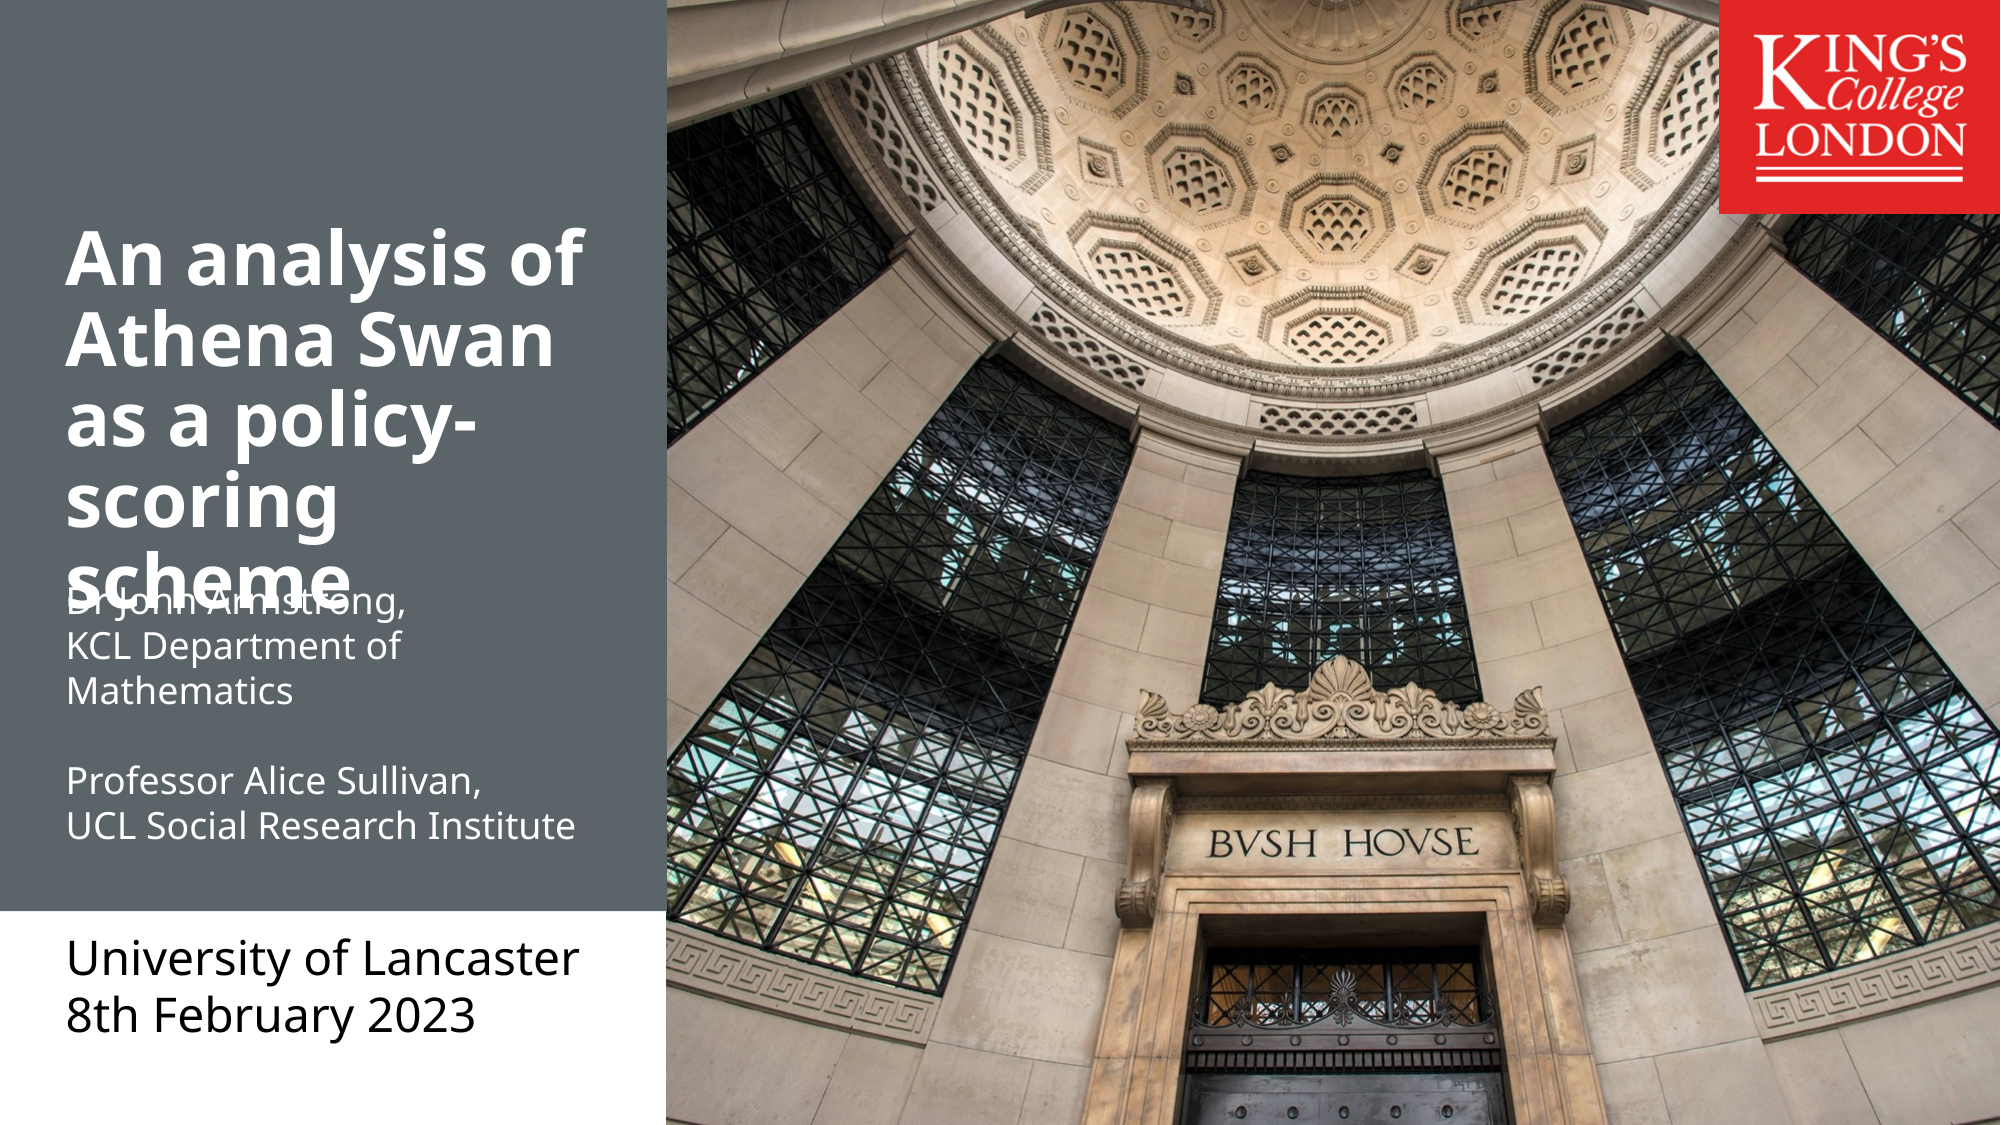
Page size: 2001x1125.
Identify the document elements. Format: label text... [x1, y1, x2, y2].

text_box University of Lancaster 8th February 2023 [50, 919, 610, 1102]
title An analysis of Athena Swan as a policy- scoring scheme [50, 212, 634, 698]
subtitle Dr John Armstrong, KCL Department of Mathematics Professor Alice Sullivan, UCL Social Research Institute [50, 708, 634, 855]
picture [666, 0, 2000, 1125]
